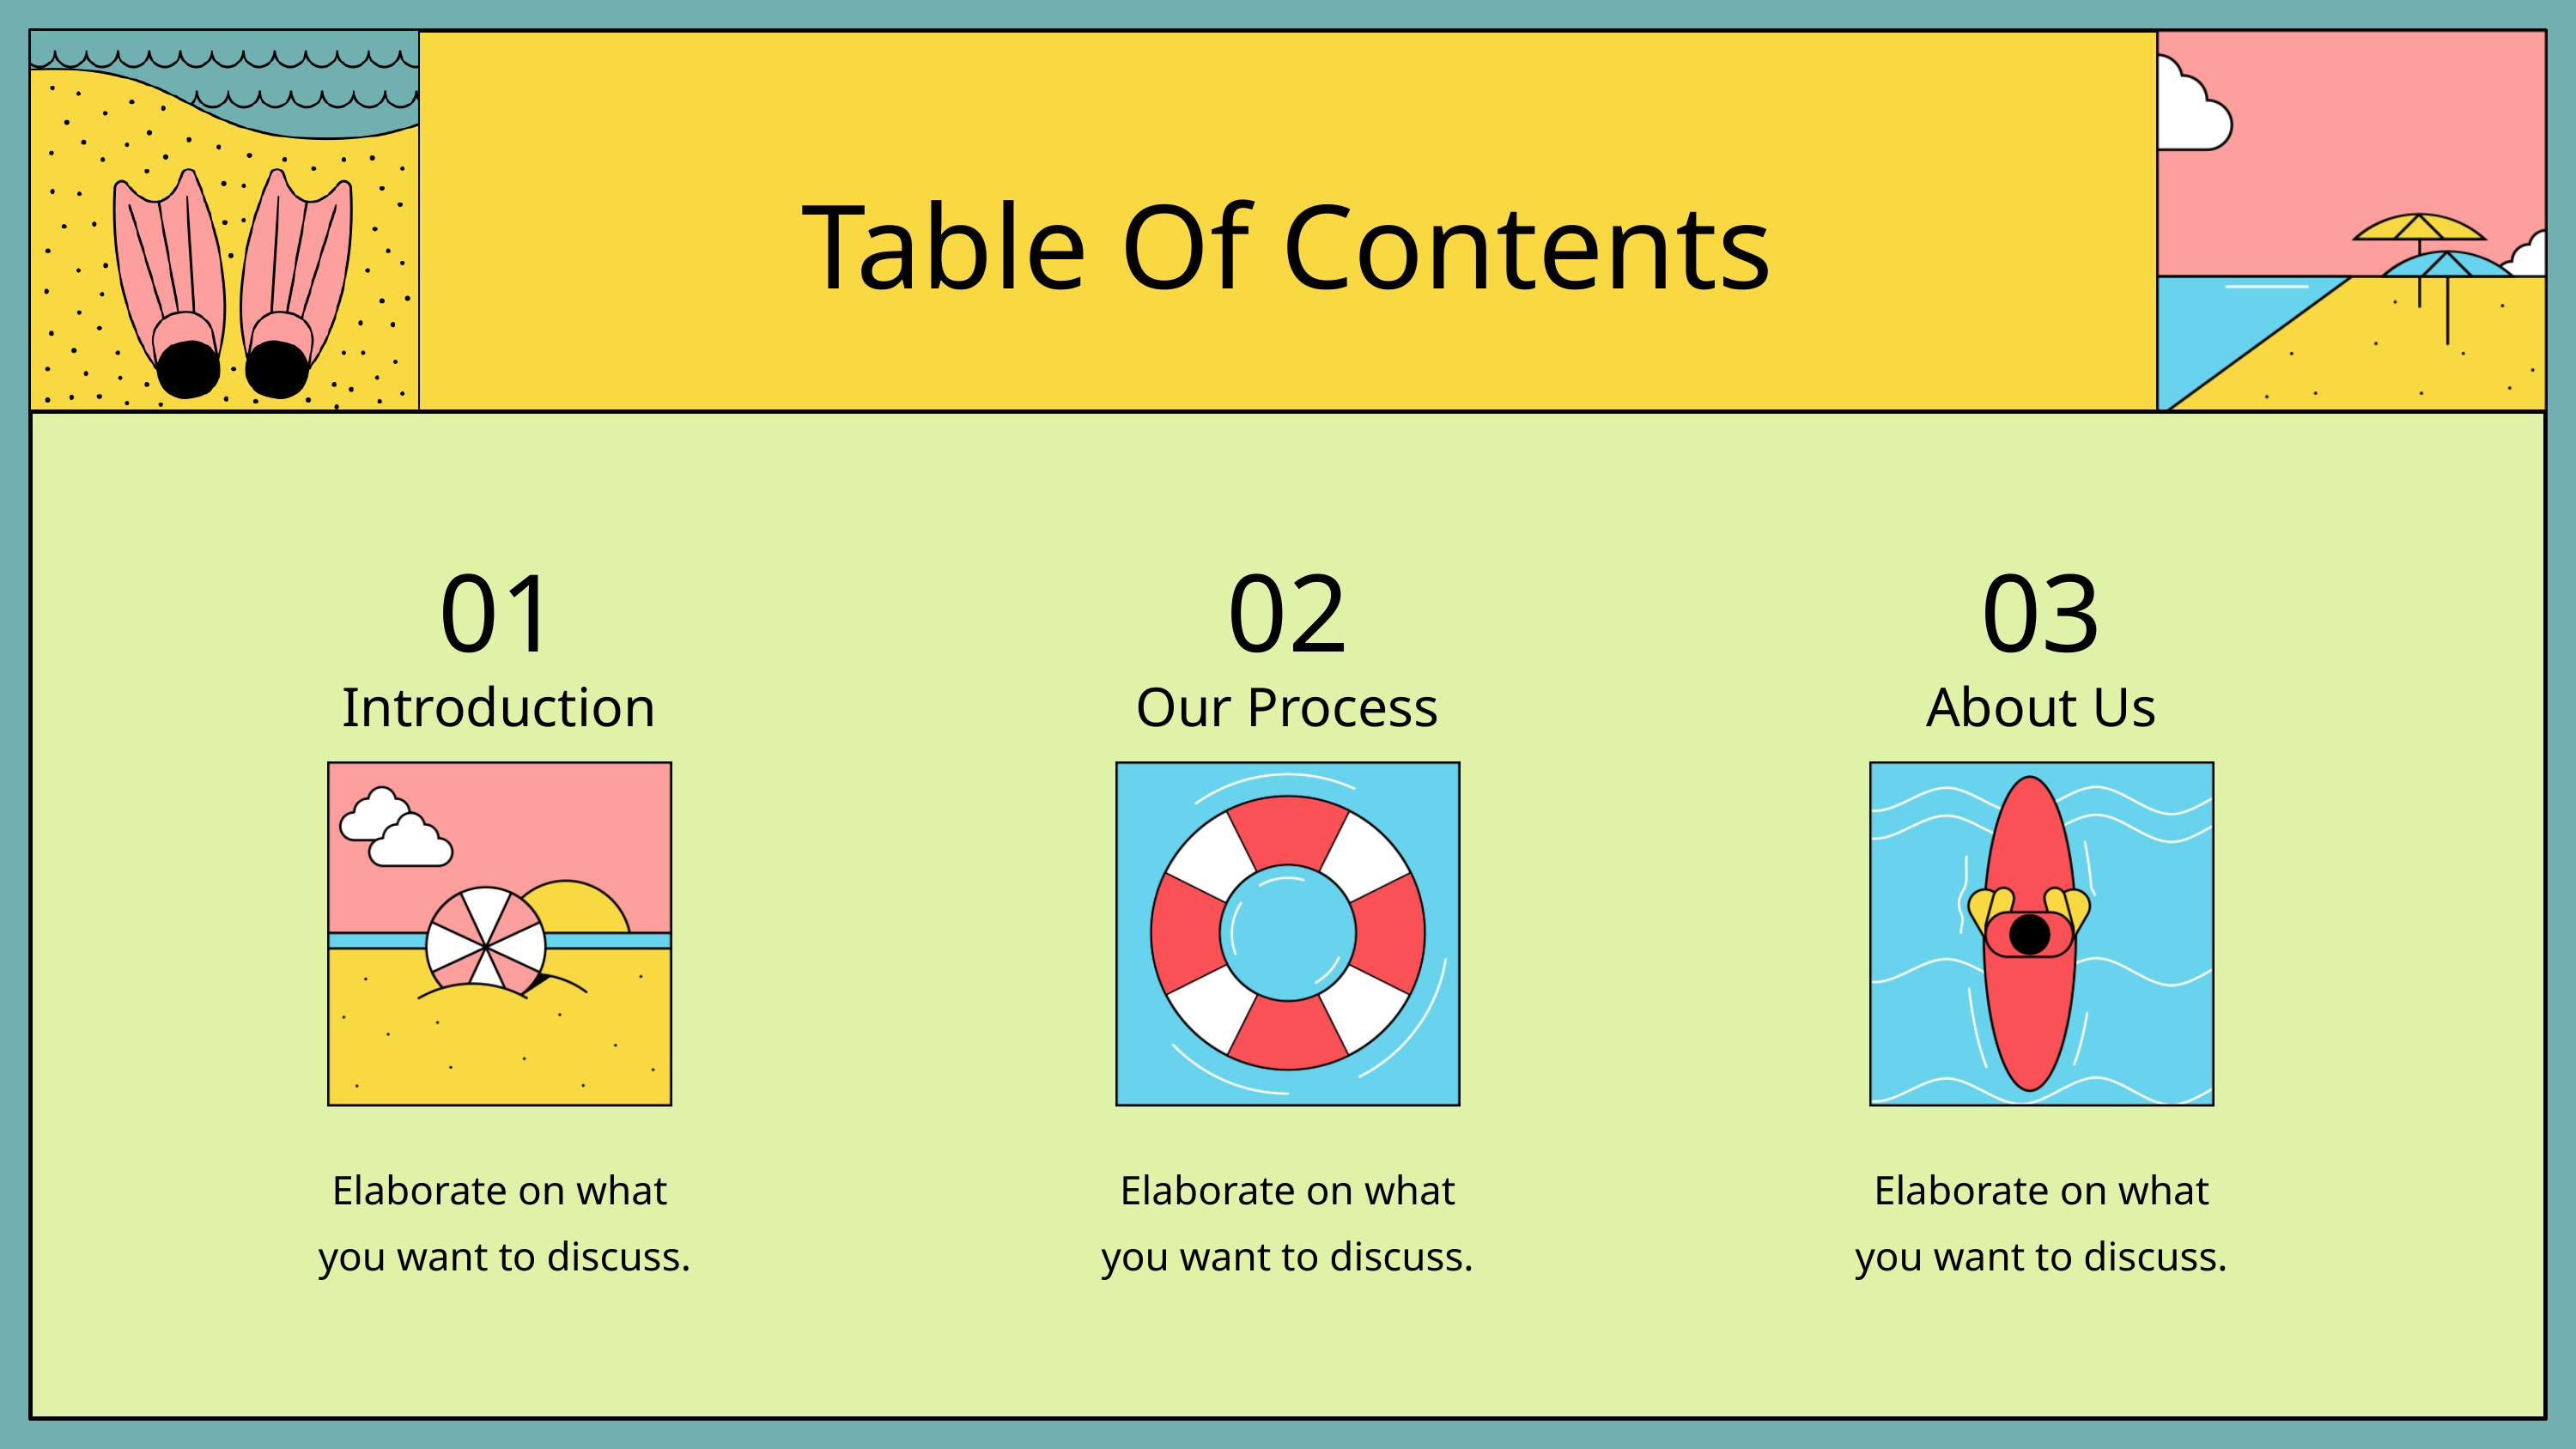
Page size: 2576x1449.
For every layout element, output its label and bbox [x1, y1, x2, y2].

picture [1869, 761, 2215, 1106]
picture [327, 761, 672, 1106]
text_box [29, 15, 2546, 393]
text_box [29, 396, 2546, 1419]
picture [2155, 28, 2548, 421]
picture [28, 28, 420, 420]
picture [1115, 761, 1461, 1106]
